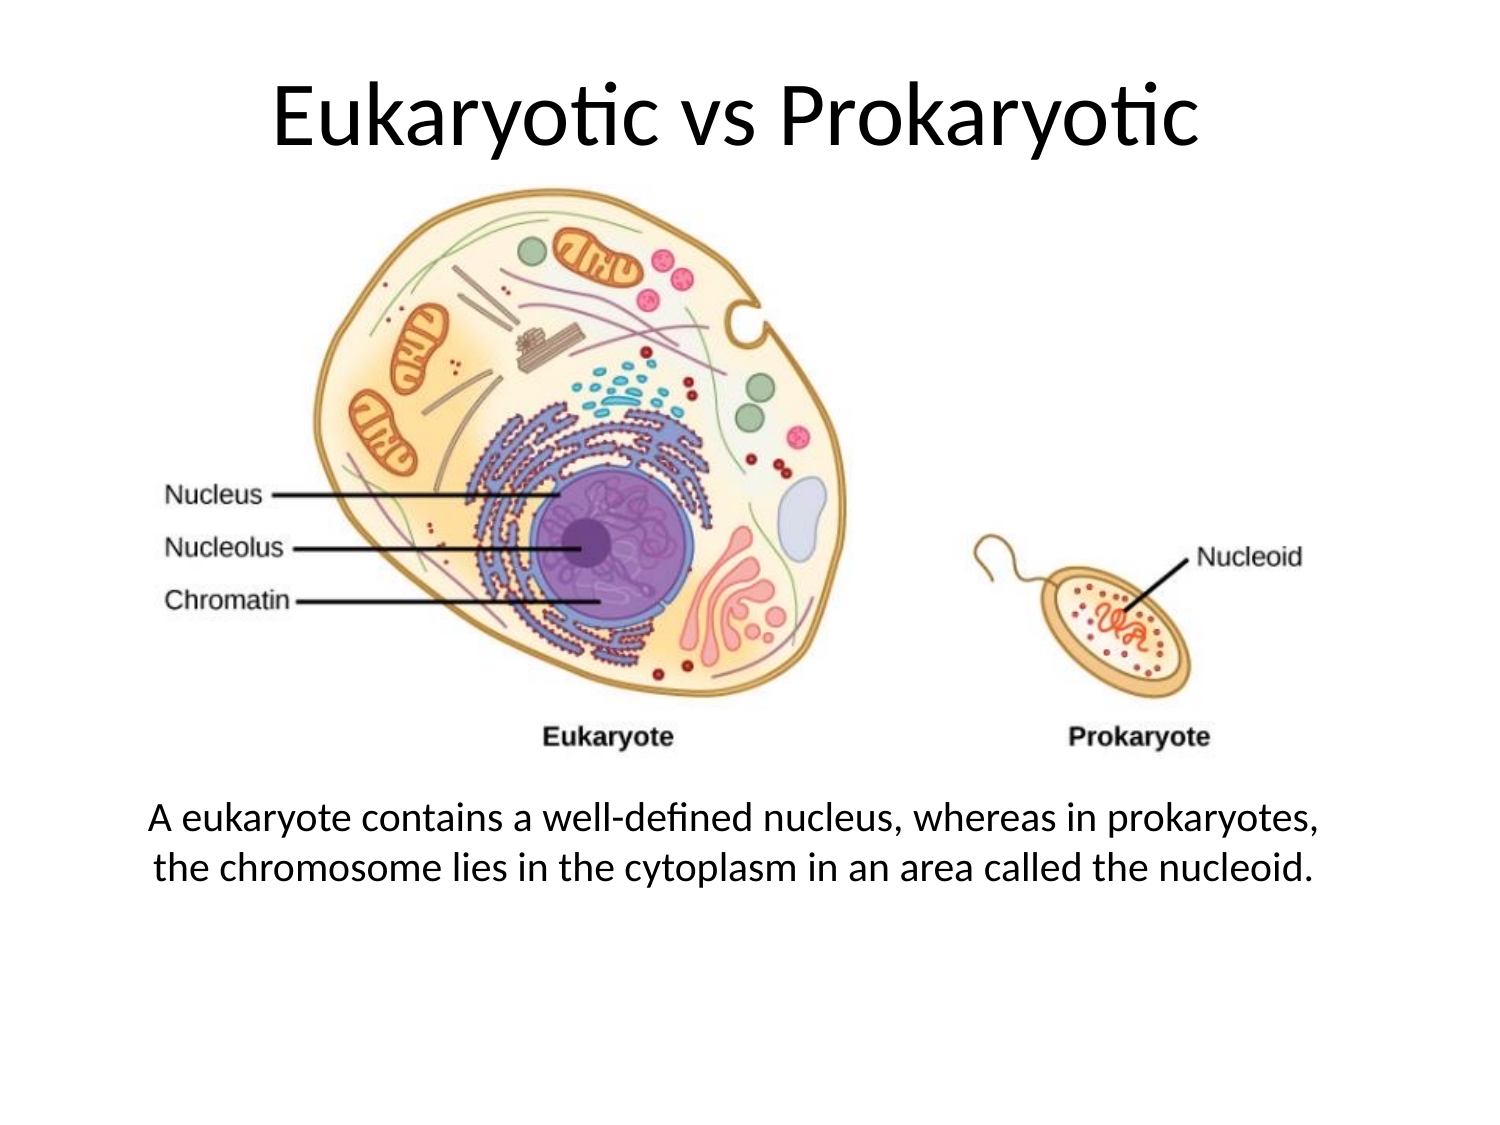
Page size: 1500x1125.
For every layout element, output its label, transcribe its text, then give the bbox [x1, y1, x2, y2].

picture [74, 183, 1398, 759]
text_box Eukaryotic vs Prokaryotic [249, 15, 1224, 182]
text_box A eukaryote contains a well-defined nucleus, whereas in prokaryotes, the chromosome lies in the cytoplasm in an area called the nucleoid. [104, 781, 1364, 1016]
